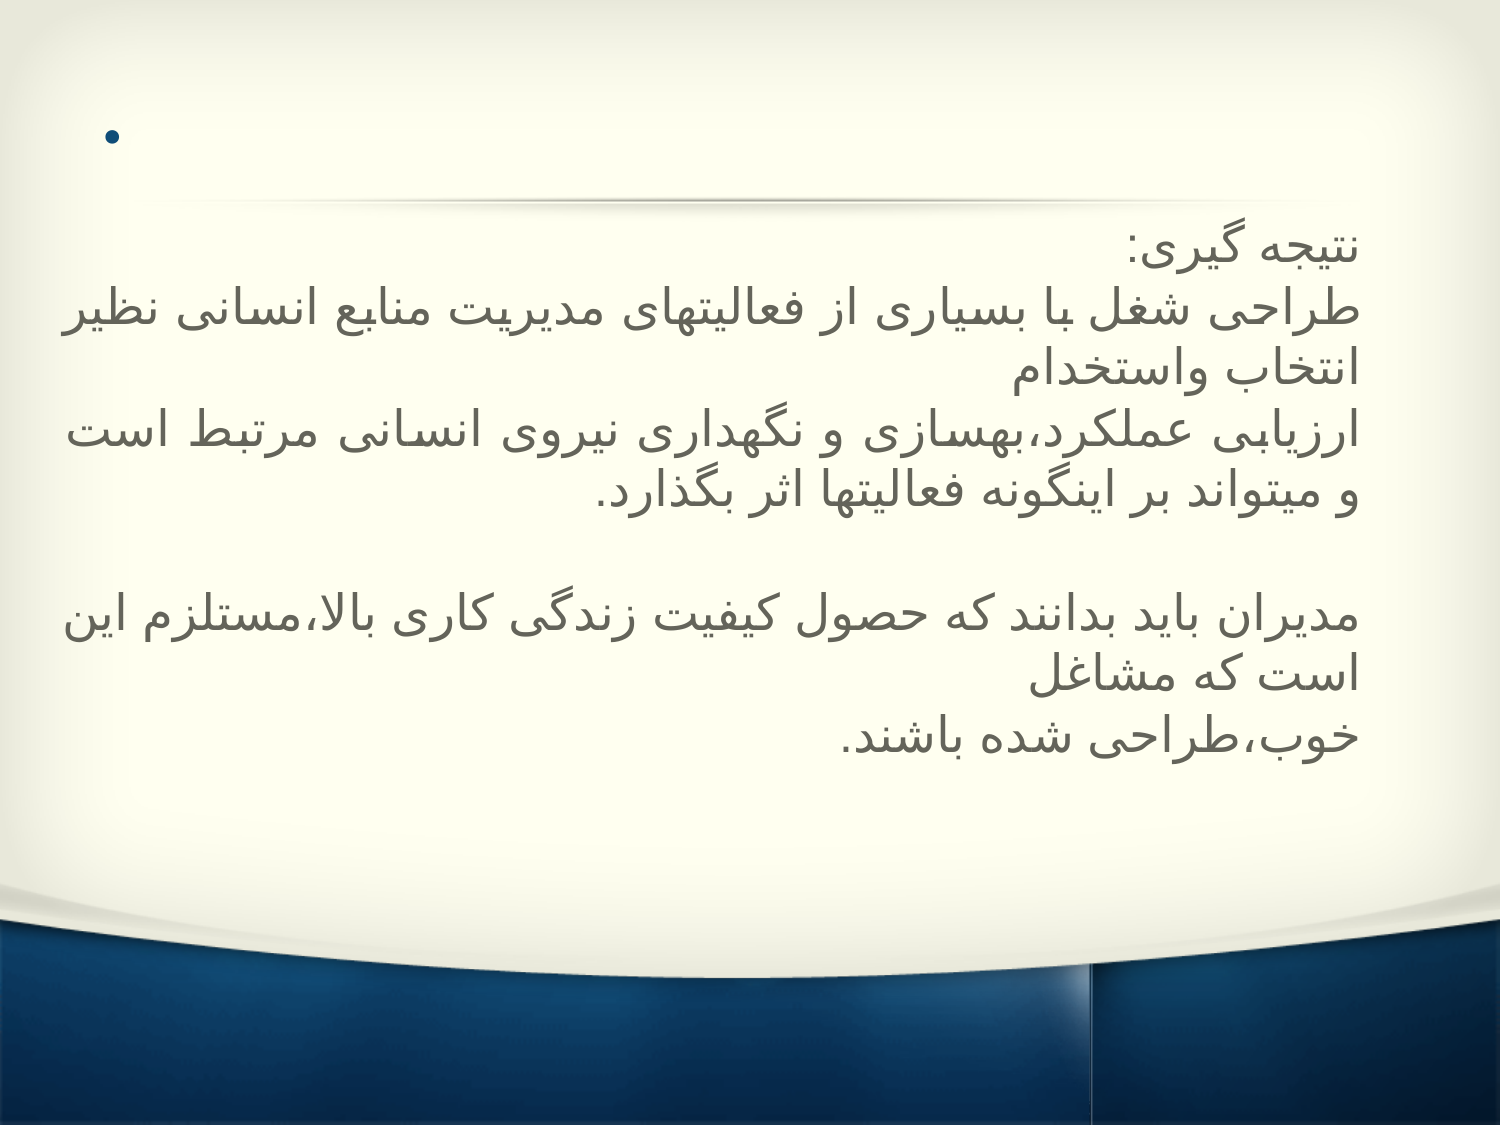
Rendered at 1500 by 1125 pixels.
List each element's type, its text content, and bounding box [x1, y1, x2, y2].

list نتیجه گیری: طراحی شغل با بسیاری از فعالیتهای مدیریت منابع انسانی نظیر انتخاب واستخدام ارزیابی عملکرد،بهسازی و نگهداری نیروی انسانی مرتبط است و میتواند بر اینگونه فعالیتها اثر بگذارد. مدیران باید بدانند که حصول کیفیت زندگی کاری بالا،مستلزم این است که مشاغل خوب،طراحی شده باشند. [62, 212, 1363, 875]
picture [0, 0, 1500, 1125]
title . [100, 52, 1400, 194]
